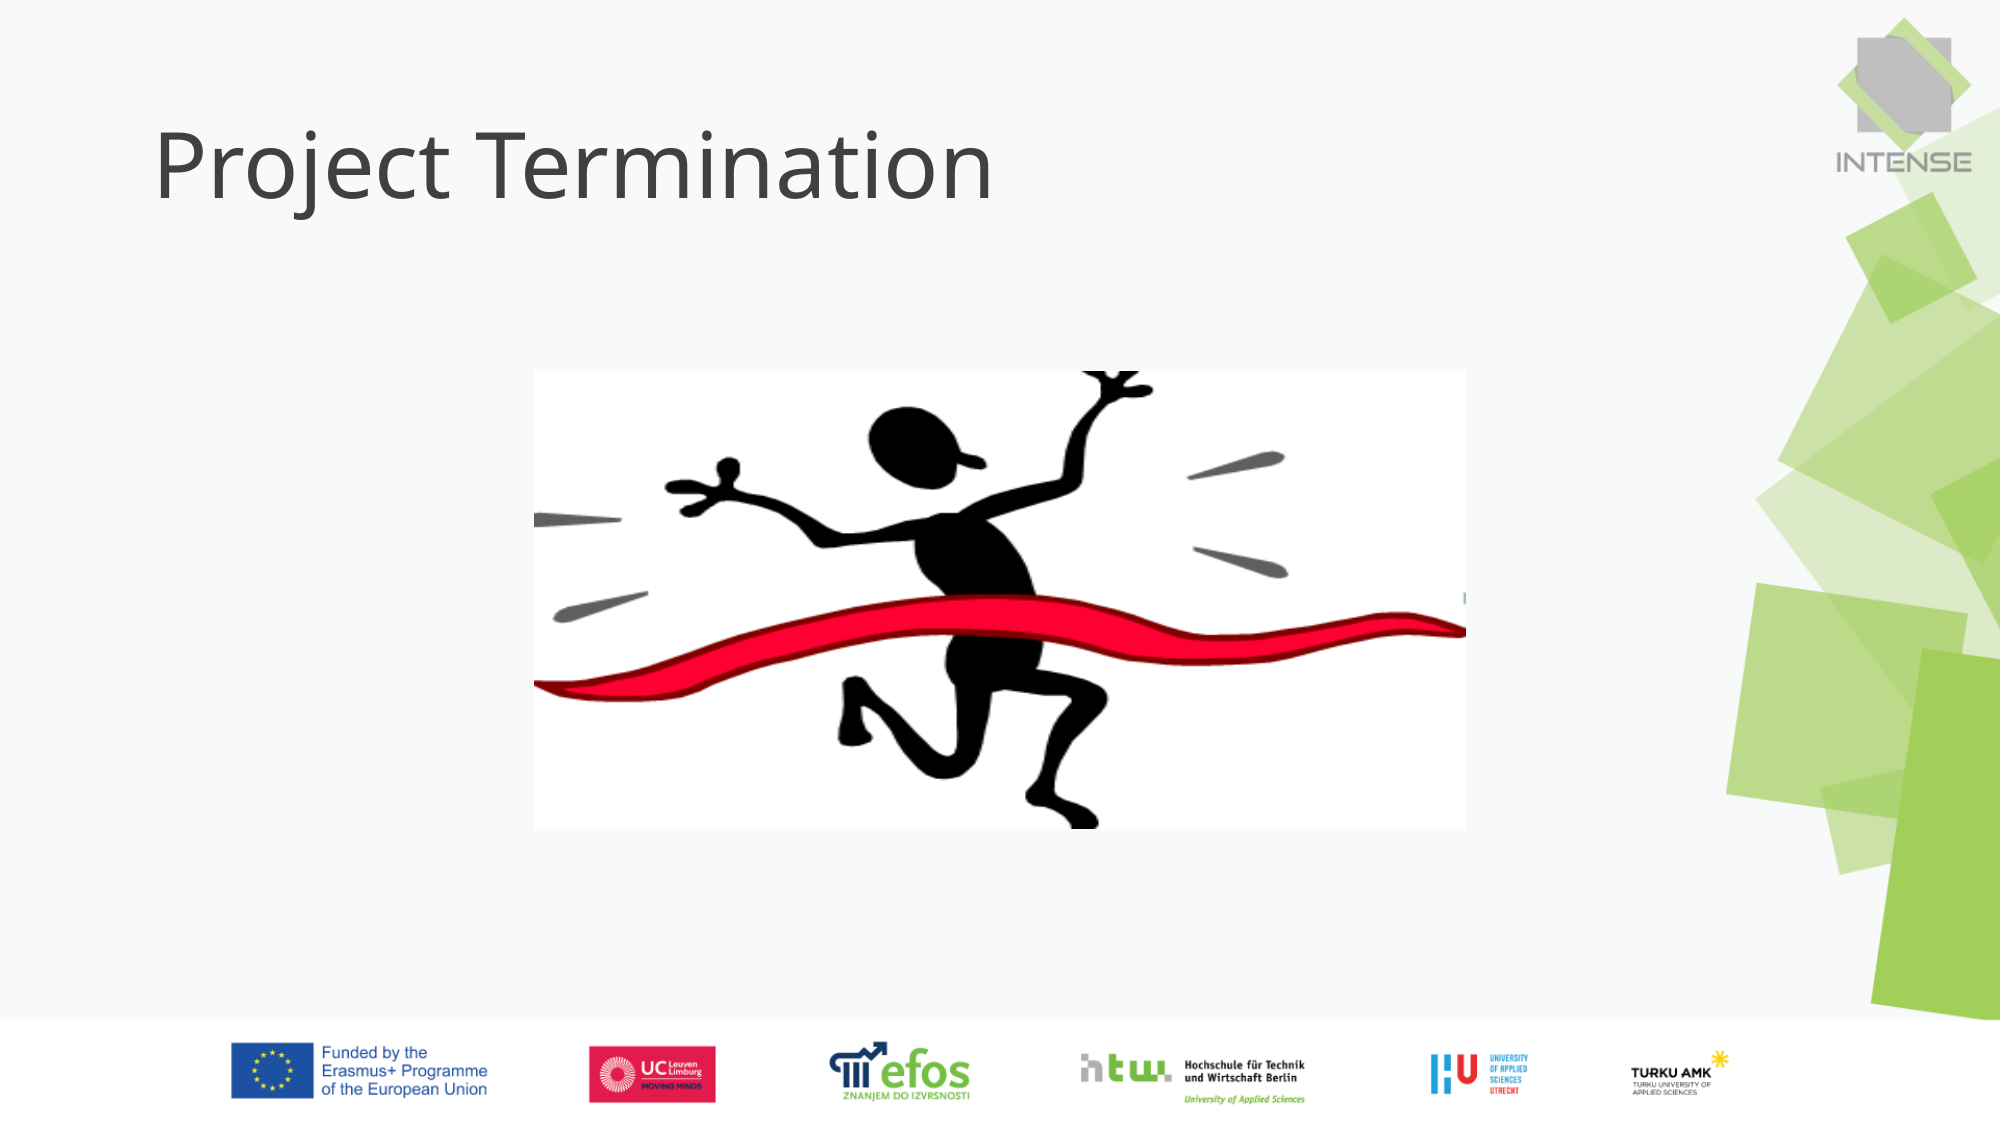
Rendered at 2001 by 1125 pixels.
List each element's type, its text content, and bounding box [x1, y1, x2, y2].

picture [0, 0, 2000, 1125]
title Project Termination [137, 59, 1863, 278]
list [534, 371, 1466, 829]
